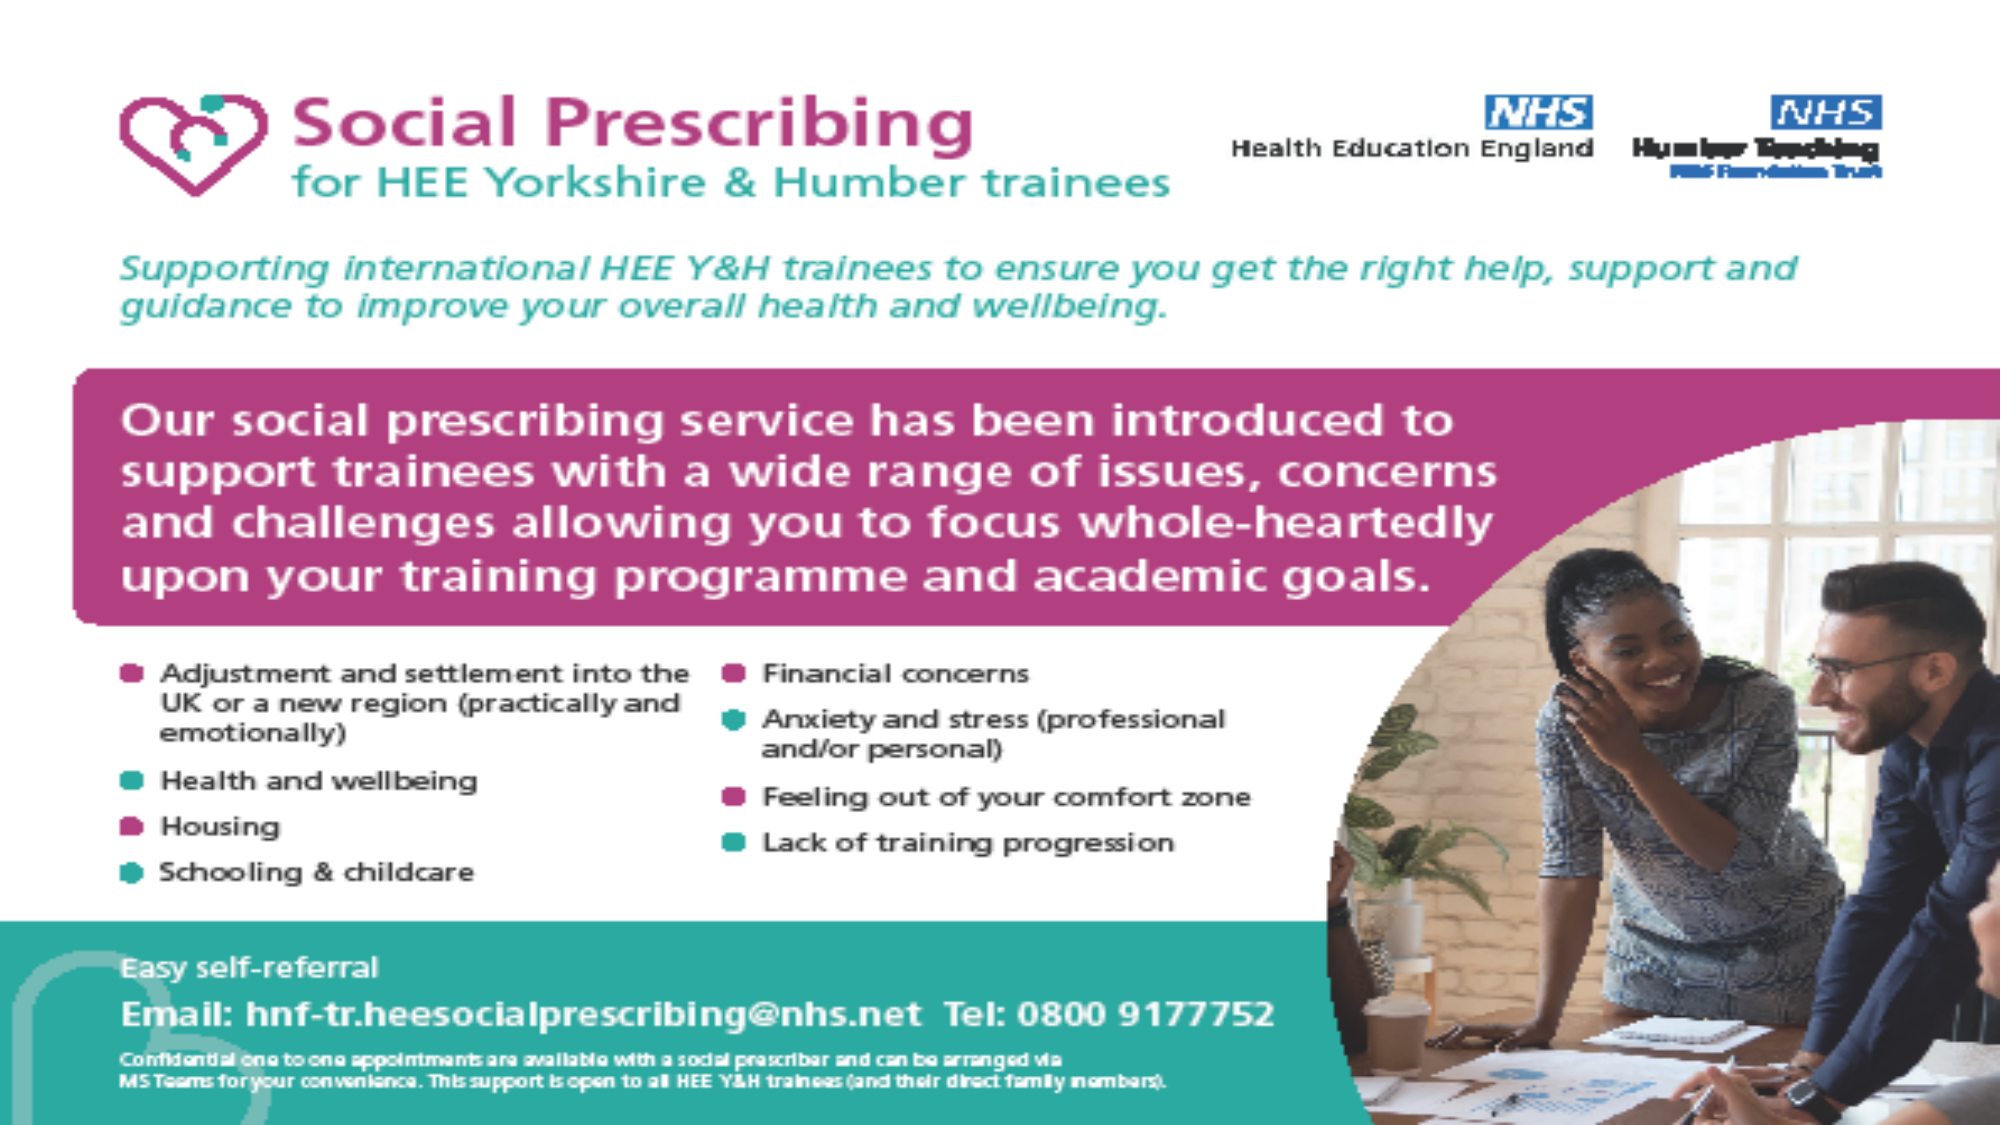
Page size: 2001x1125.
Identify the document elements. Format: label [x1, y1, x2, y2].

text_box [0, 0, 2000, 1125]
